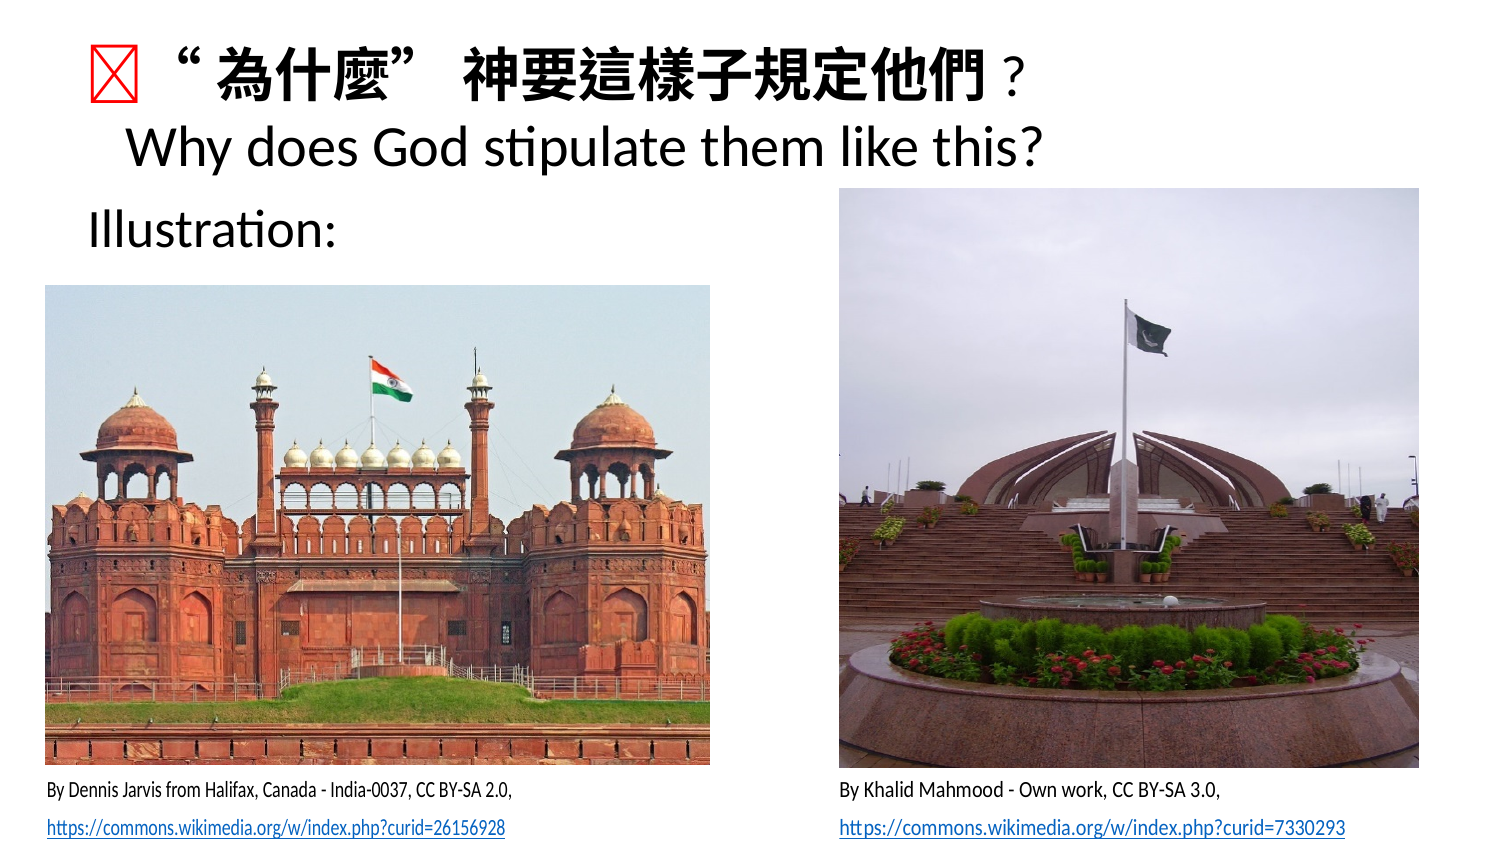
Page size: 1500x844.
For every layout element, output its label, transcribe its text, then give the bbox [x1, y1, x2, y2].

picture [44, 284, 710, 765]
text_box “為什麼” 神要這樣子規定他們? Why does God stipulate them like this? [70, 30, 1223, 186]
text_box Illustration: [72, 186, 354, 266]
picture [839, 770, 1500, 844]
picture [46, 770, 780, 844]
picture [839, 188, 1419, 769]
